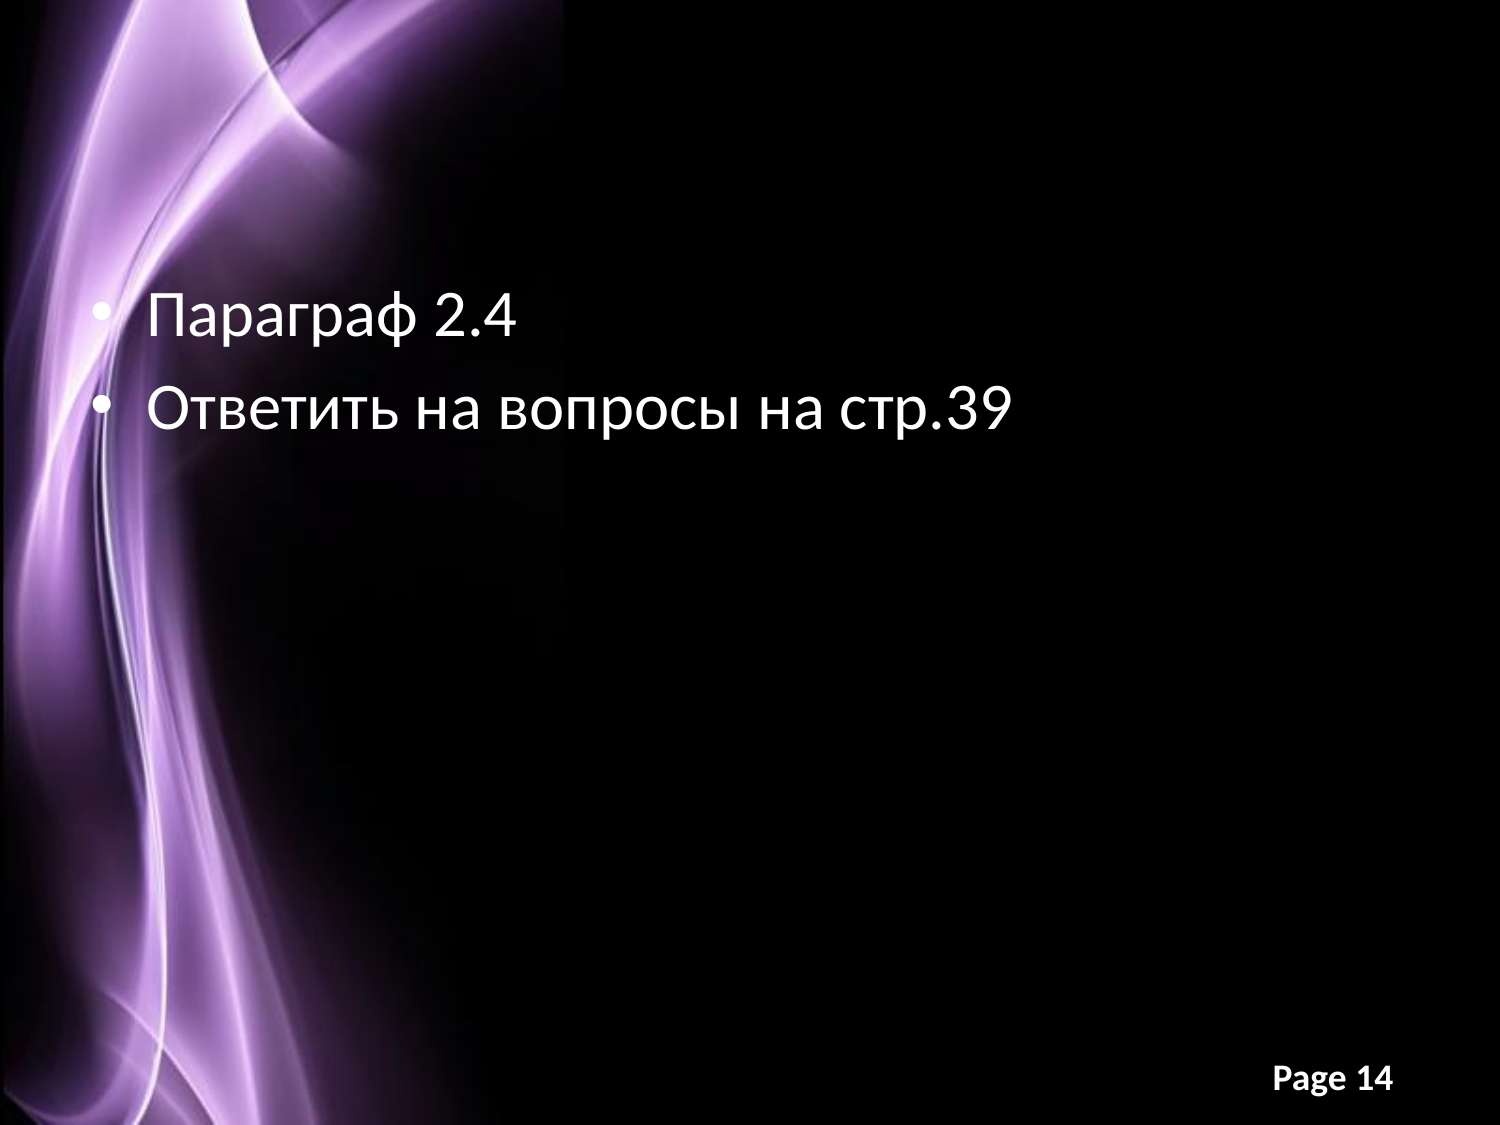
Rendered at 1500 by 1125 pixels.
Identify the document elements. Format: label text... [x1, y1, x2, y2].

list Параграф 2.4 Ответить на вопросы на стр.39 [75, 262, 1425, 1005]
picture [0, 0, 1500, 1125]
